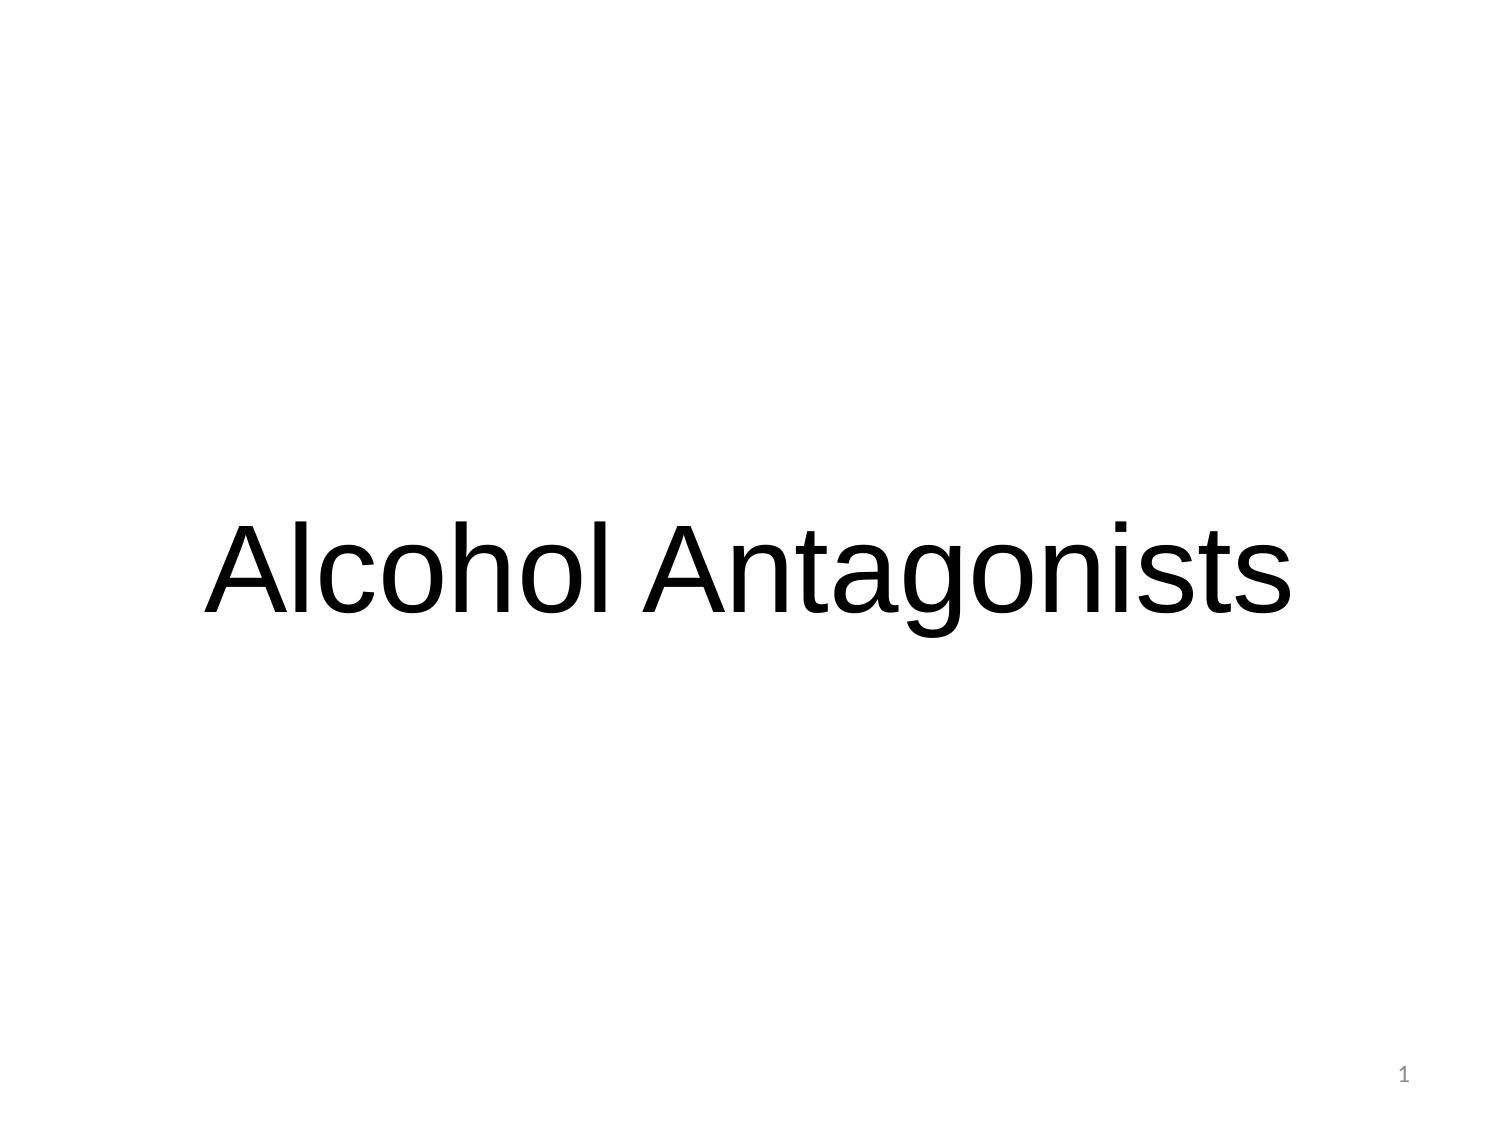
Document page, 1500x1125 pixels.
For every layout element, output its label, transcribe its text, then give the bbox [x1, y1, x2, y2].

title Alcohol Antagonists [112, 441, 1388, 683]
slide_number 1 [1074, 1042, 1425, 1103]
